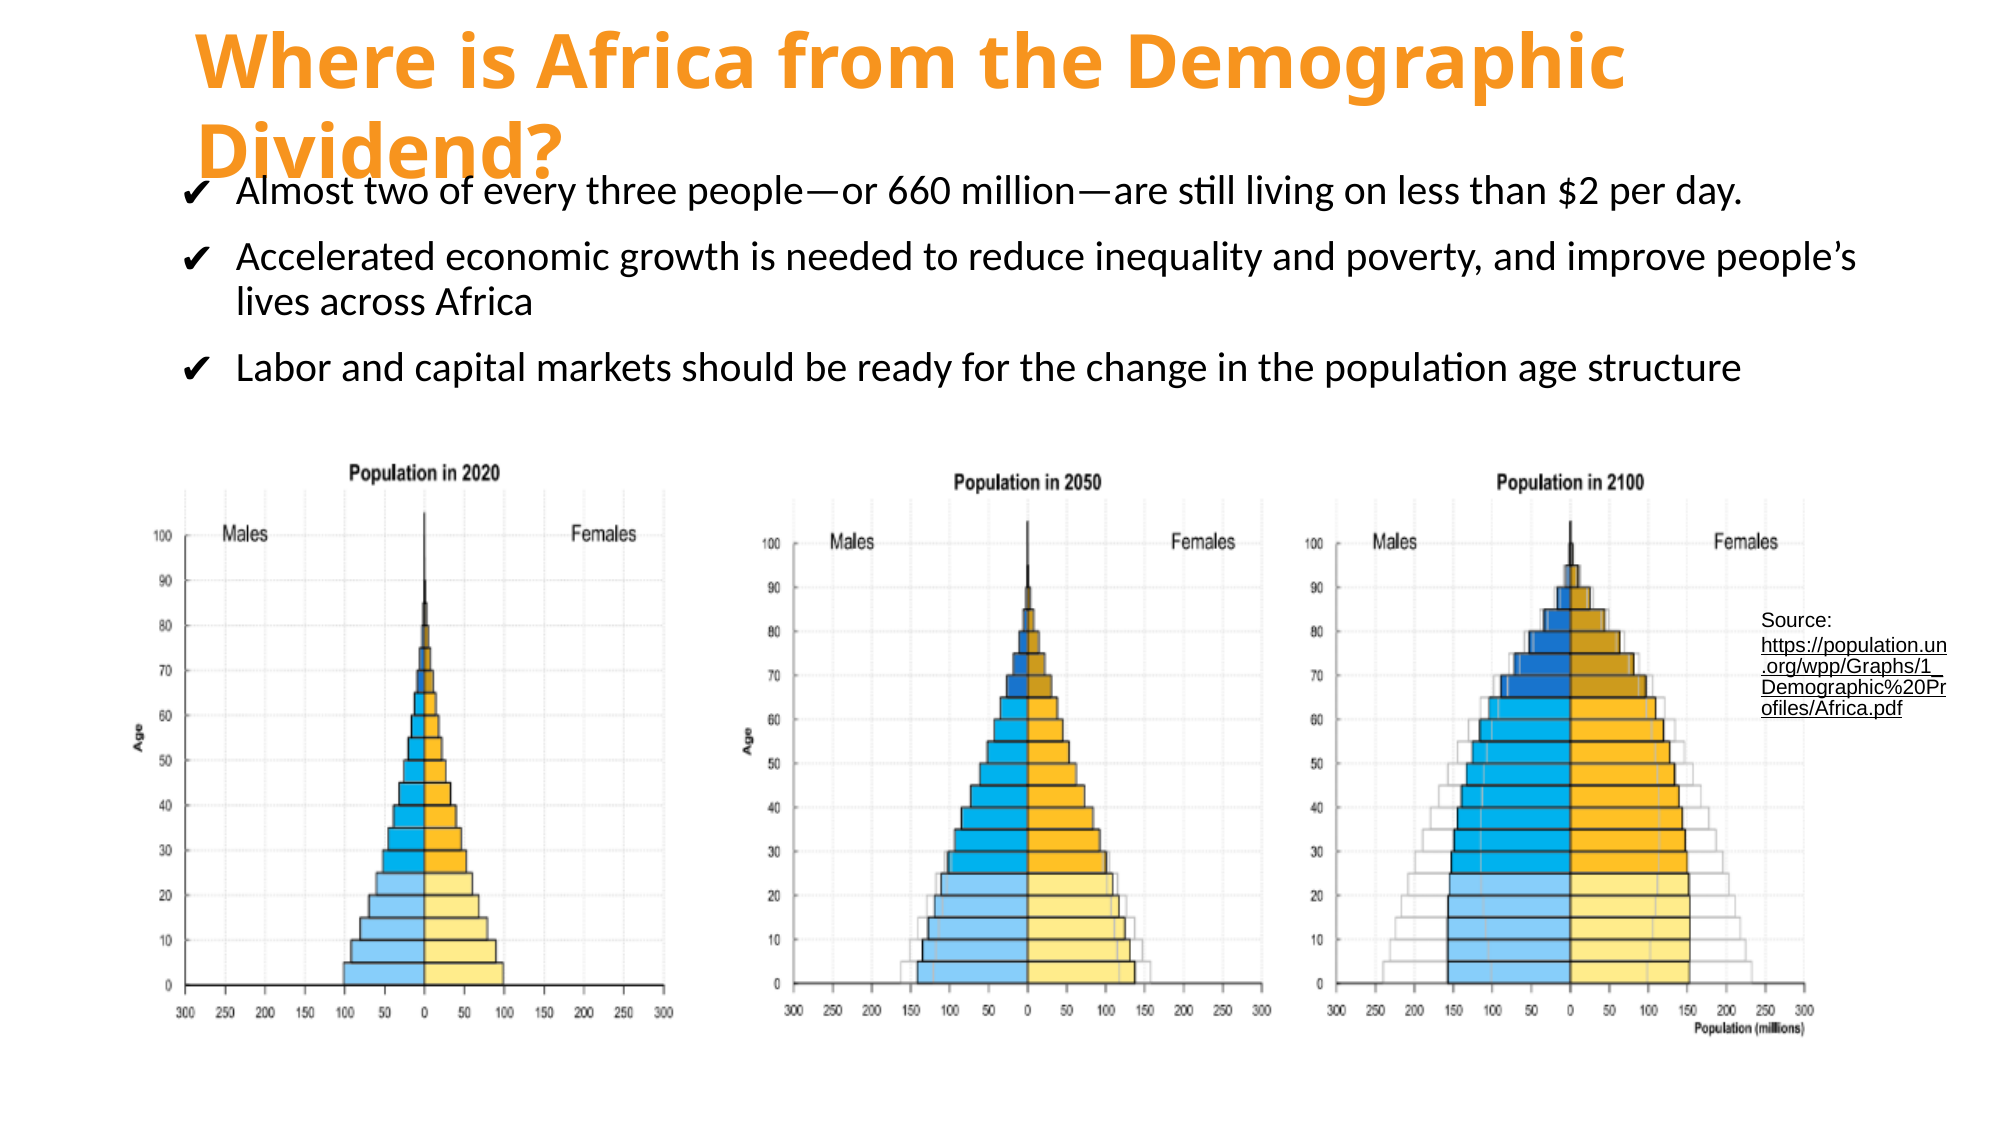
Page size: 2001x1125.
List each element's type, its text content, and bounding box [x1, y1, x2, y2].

text_box Source: https://population.un.org/wpp/Graphs/1_Demographic%20Profiles/Africa.pdf [1847, 599, 1963, 665]
picture [104, 433, 1847, 1049]
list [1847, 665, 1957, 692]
title Where is Africa from the Demographic Dividend? [180, 47, 1830, 160]
list Almost two of every three people—or 660 million—are still living on less than $2 per day. Accelerated economic growth is needed to reduce inequality and poverty, and improve people’s lives across Africa Labor and capital markets should be ready for the change in the population age structure [145, 160, 1957, 599]
